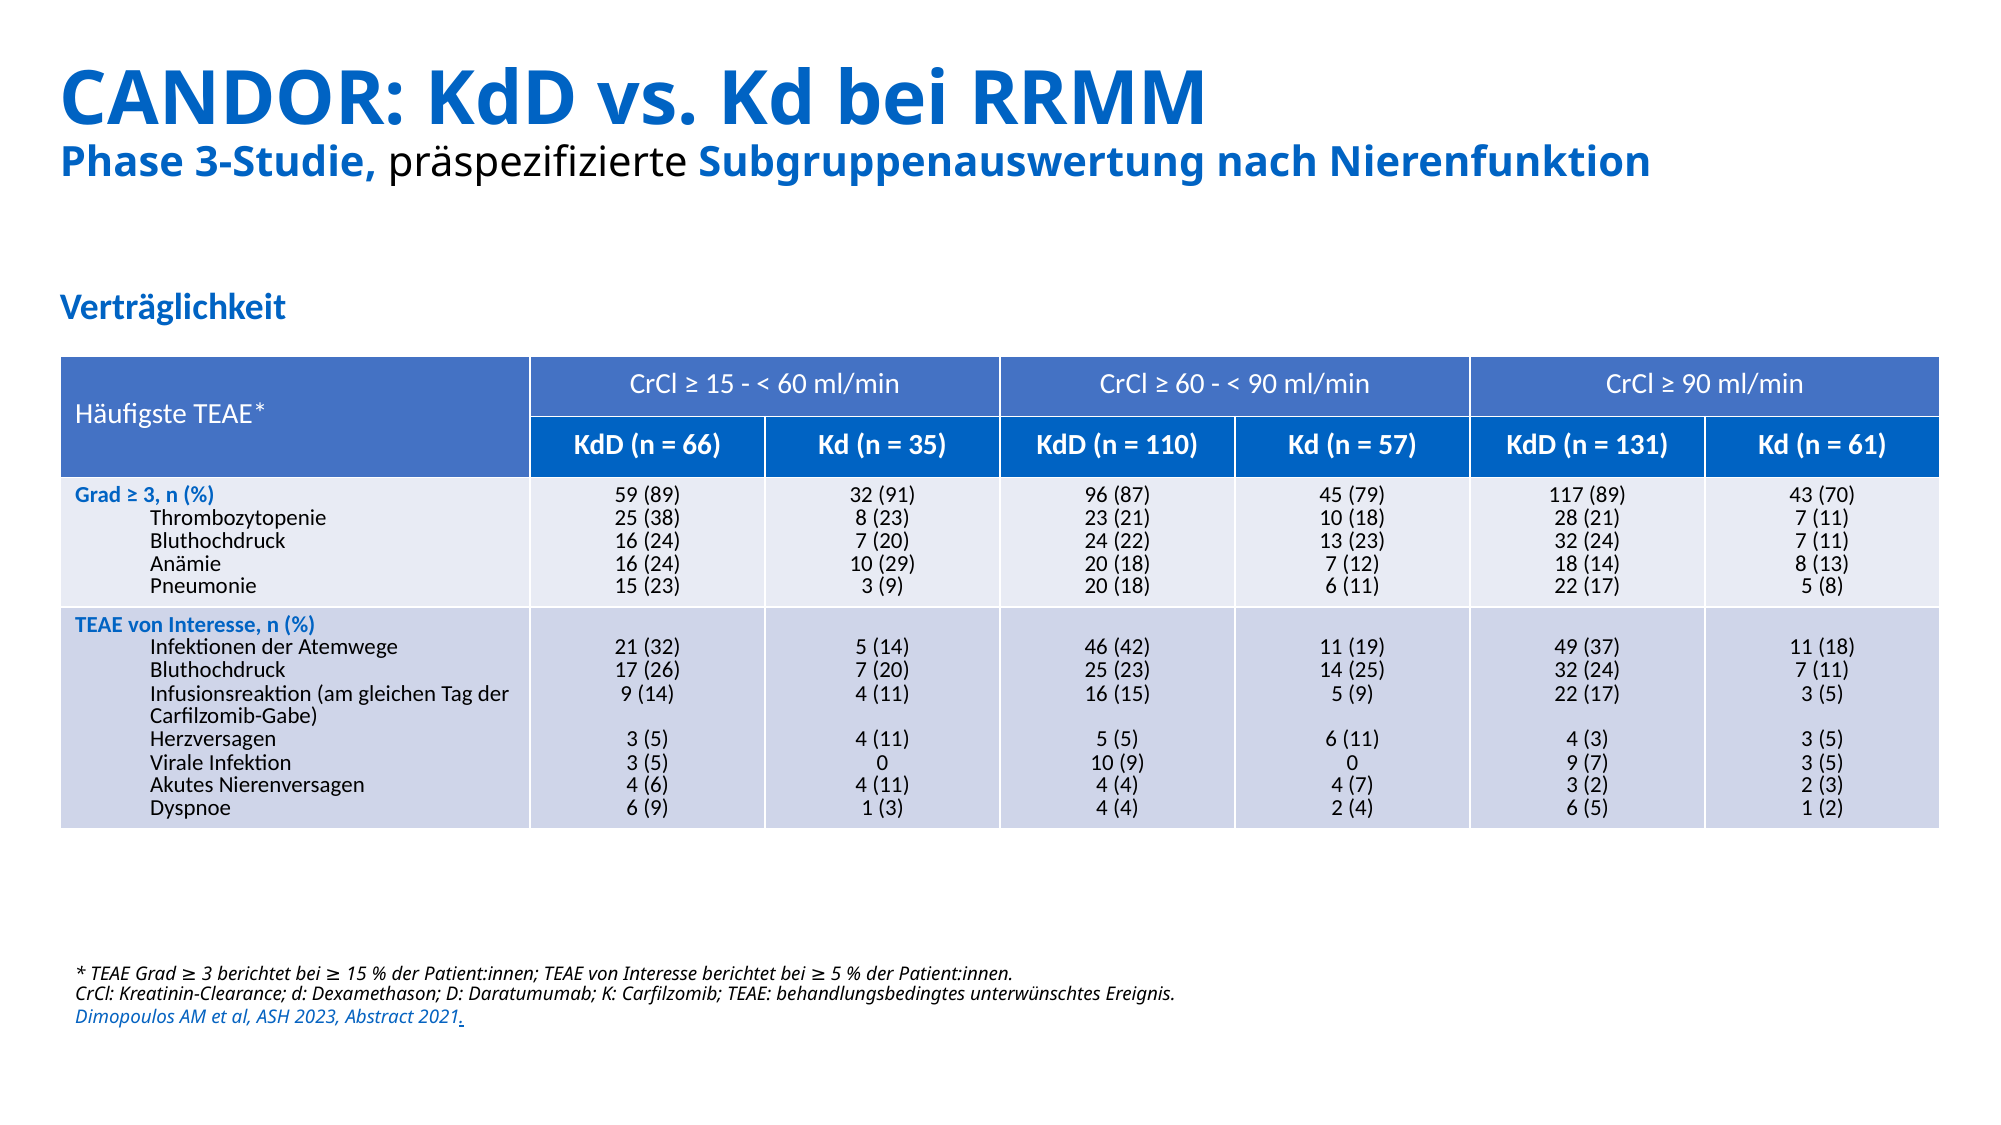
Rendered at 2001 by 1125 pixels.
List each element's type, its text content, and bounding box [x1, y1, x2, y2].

table_cell Kd (n = 61) [1706, 417, 1939, 477]
table_header CrCl ≥ 90 ml/min [1471, 357, 1939, 416]
table_cell Kd (n = 35) [766, 417, 999, 477]
list * TEAE Grad ≥ 3 berichtet bei ≥ 15 % der Patient:innen; TEAE von Interesse berichtet bei ≥ 5 % der Patient:innen. CrCl: Kreatinin-Clearance; d: Dexamethason; D: Daratumumab; K: Carfilzomib; TEAE: behandlungsbedingtes unterwünschtes Ereignis. Dimopoulos AM et al, ASH 2023, Abstract 2021. [60, 956, 1507, 1038]
table_cell 96 (87) 23 (21) 24 (22) 20 (18) 20 (18) [1001, 478, 1234, 606]
table_cell 117 (89) 28 (21) 32 (24) 18 (14) 22 (17) [1471, 478, 1704, 606]
table_cell 21 (32) 17 (26) 9 (14) 3 (5) 3 (5) 4 (6) 6 (9) [531, 608, 764, 828]
table_cell 59 (89) 25 (38) 16 (24) 16 (24) 15 (23) [531, 478, 764, 606]
table_header CrCl ≥ 60 - < 90 ml/min [1001, 357, 1469, 416]
table_cell 32 (91) 8 (23) 7 (20) 10 (29) 3 (9) [766, 478, 999, 606]
table_cell 49 (37) 32 (24) 22 (17) 4 (3) 9 (7) 3 (2) 6 (5) [1471, 608, 1704, 828]
table_cell TEAE von Interesse, n (%) Infektionen der Atemwege Bluthochdruck Infusionsreaktion (am gleichen Tag der Carfilzomib-Gabe) Herzversagen Virale Infektion Akutes Nierenversagen Dyspnoe [61, 608, 529, 828]
table_cell KdD (n = 110) [1001, 417, 1234, 477]
table_cell 5 (14) 7 (20) 4 (11) 4 (11) 0 4 (11) 1 (3) [766, 608, 999, 828]
table_cell 11 (18) 7 (11) 3 (5) 3 (5) 3 (5) 2 (3) 1 (2) [1706, 608, 1939, 828]
table_cell KdD (n = 66) [531, 417, 764, 477]
table_header CrCl ≥ 15 - < 60 ml/min [531, 357, 999, 416]
table_cell 45 (79) 10 (18) 13 (23) 7 (12) 6 (11) [1236, 478, 1469, 606]
table_cell Kd (n = 57) [1236, 417, 1469, 477]
title CANDOR: KdD vs. Kd bei RRMM Phase 3-Studie, präspezifizierte Subgruppenauswertung nach Nierenfunktion [59, 60, 1941, 202]
table_cell Grad ≥ 3, n (%) Thrombozytopenie Bluthochdruck Anämie Pneumonie [61, 478, 529, 606]
text_box Verträglichkeit [59, 285, 410, 328]
table_header Häufigste TEAE* [61, 357, 529, 477]
table_cell KdD (n = 131) [1471, 417, 1704, 477]
table_cell 11 (19) 14 (25) 5 (9) 6 (11) 0 4 (7) 2 (4) [1236, 608, 1469, 828]
table_cell 43 (70) 7 (11) 7 (11) 8 (13) 5 (8) [1706, 478, 1939, 606]
table_cell 46 (42) 25 (23) 16 (15) 5 (5) 10 (9) 4 (4) 4 (4) [1001, 608, 1234, 828]
